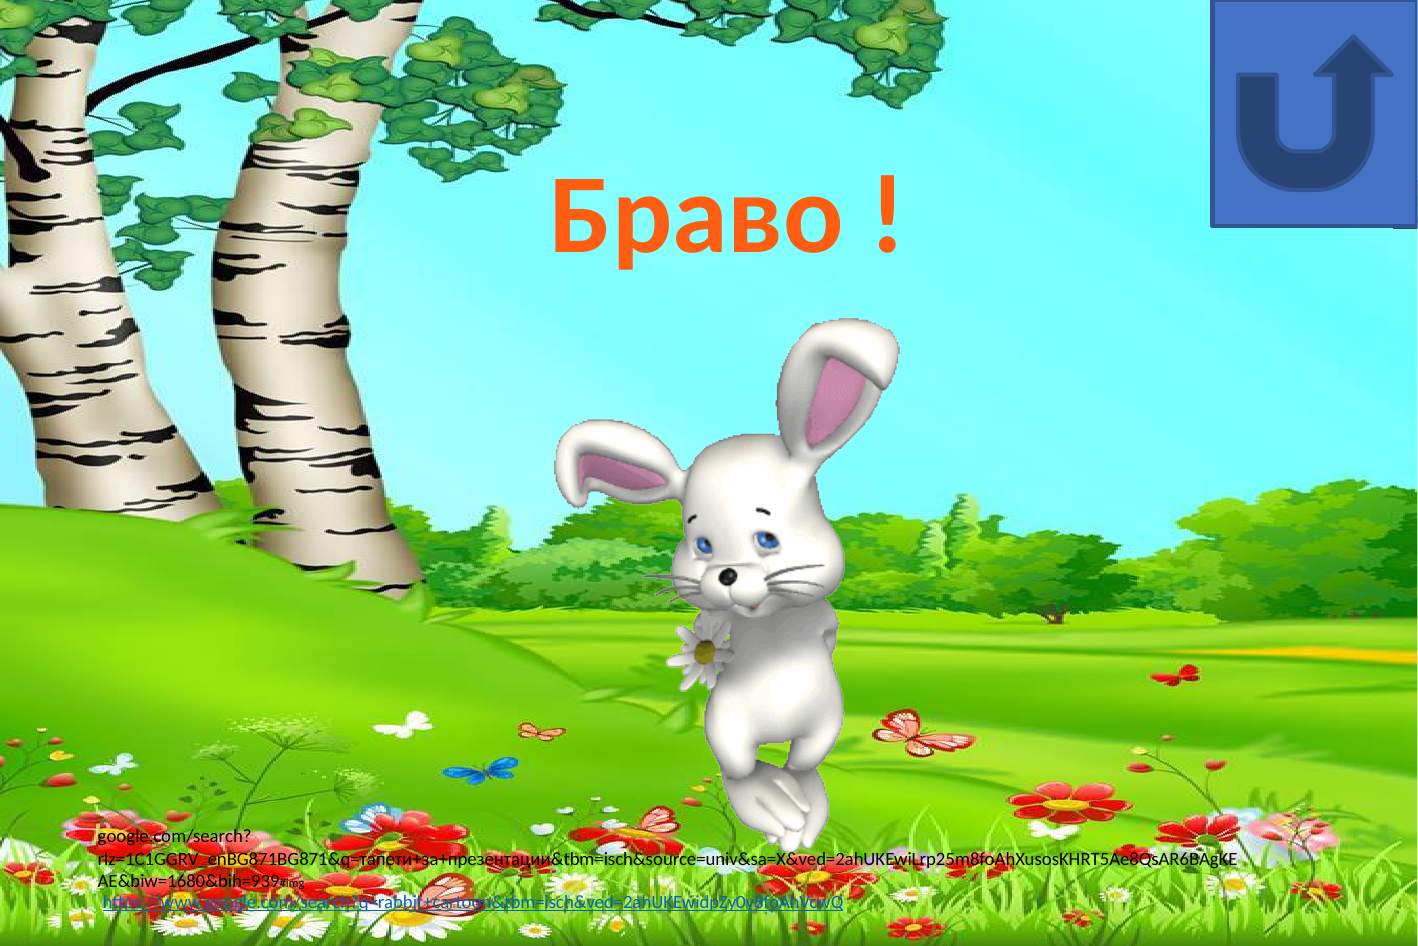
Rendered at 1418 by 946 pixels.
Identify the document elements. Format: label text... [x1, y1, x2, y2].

text_box Браво ! [534, 132, 922, 283]
text_box https://www.google.com/search?q=rabbit+cartoon&tbm=isch&ved=2ahUKEwidpZy0y8foAhVcwQ [87, 899, 934, 920]
text_box google.com/search?rlz=1C1GGRV_enBG871BG871&q=тапети+за+презентации&tbm=isch&source=univ&sa=X&ved=2ahUKEwiLrp25m8foAhXusosKHRT5Ae8QsAR6BAgKEAE&biw=1680&bih=939#img [83, 816, 1255, 899]
picture [0, 0, 1418, 946]
text_box [1210, 0, 1418, 228]
